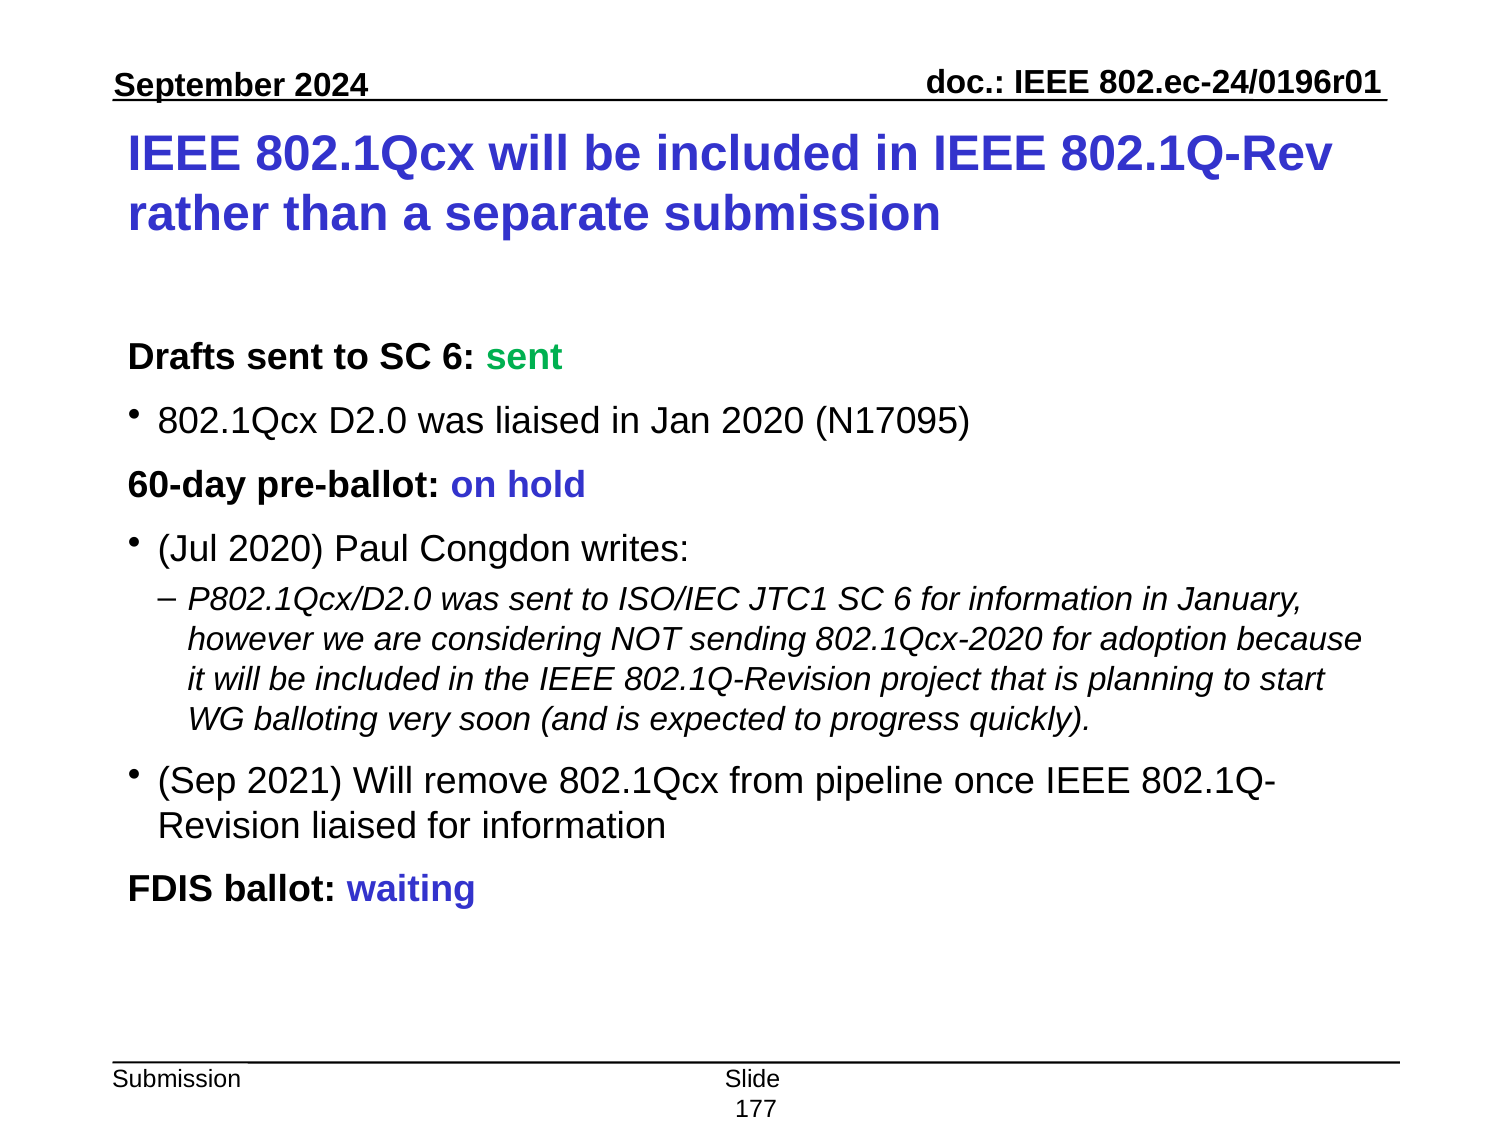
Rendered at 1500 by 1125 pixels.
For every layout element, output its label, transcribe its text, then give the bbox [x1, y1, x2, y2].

title IEEE 802.1Qcx will be included in IEEE 802.1Q-Rev rather than a separate submission [112, 112, 1388, 288]
slide_number Slide 177 [709, 1061, 803, 1093]
list Drafts sent to SC 6: sent 802.1Qcx D2.0 was liaised in Jan 2020 (N17095) 60-day pre-ballot: on hold (Jul 2020) Paul Congdon writes: P802.1Qcx/D2.0 was sent to ISO/IEC JTC1 SC 6 for information in January, however we are considering NOT sending 802.1Qcx-2020 for adoption because it will be included in the IEEE 802.1Q-Revision project that is planning to start WG balloting very soon (and is expected to progress quickly). (Sep 2021) Will remove 802.1Qcx from pipeline once IEEE 802.1Q-Revision liaised for information FDIS ballot: waiting [112, 324, 1388, 1000]
